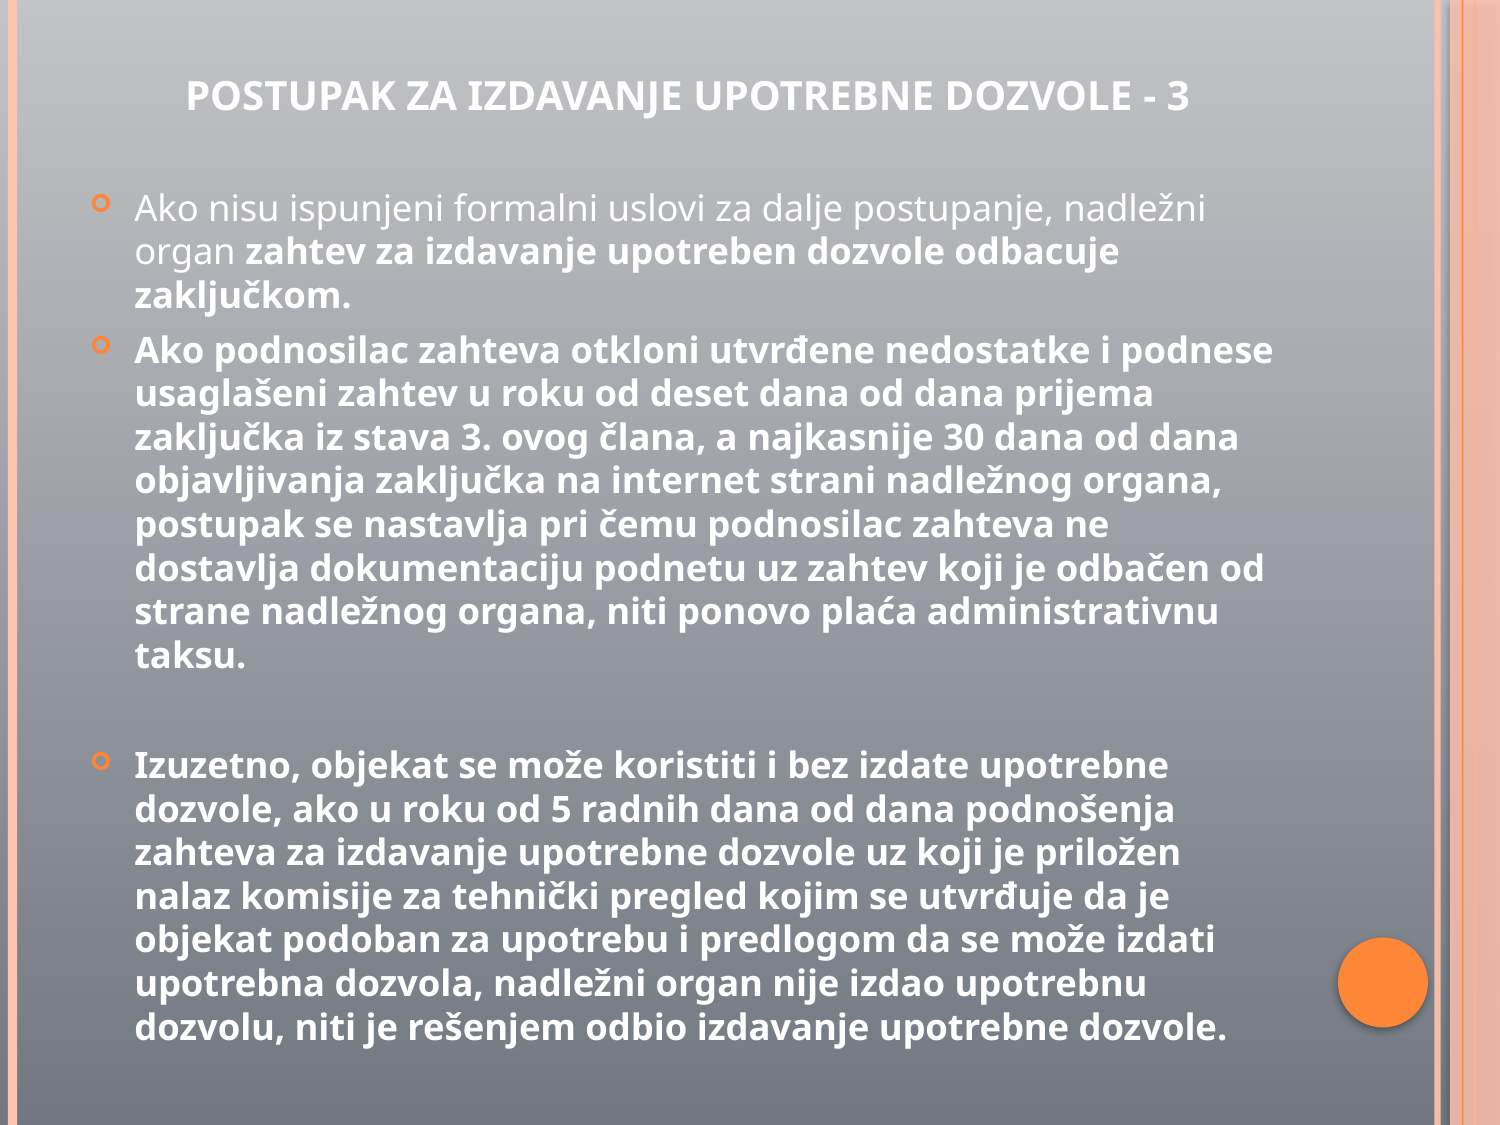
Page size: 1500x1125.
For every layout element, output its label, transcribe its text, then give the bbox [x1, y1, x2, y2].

list POSTUPAK ZA IZDAVANJE UPOTREBNE DOZVOLE - 3 Ako nisu ispunjeni formalni uslovi za dalje postupanje, nadležni organ zahtev za izdavanje upotreben dozvole odbacuje zaključkom. Ako podnosilac zahteva otkloni utvrđene nedostatke i podnese usaglašeni zahtev u roku od deset dana od dana prijema zaključka iz stava 3. ovog člana, a najkasnije 30 dana od dana objavljivanja zaključka na internet strani nadležnog organa, postupak se nastavlja pri čemu podnosilac zahteva ne dostavlja dokumentaciju podnetu uz zahtev koji je odbačen od strane nadležnog organa, niti ponovo plaća administrativnu taksu. Izuzetno, objekat se može koristiti i bez izdate upotrebne dozvole, ako u roku od 5 radnih dana od dana podnošenja zahteva za izdavanje upotrebne dozvole uz koji je priložen nalaz komisije za tehnički pregled kojim se utvrđuje da je objekat podoban za upotrebu i predlogom da se može izdati upotrebna dozvola, nadležni organ nije izdao upotrebnu dozvolu, niti je rešenjem odbio izdavanje upotrebne dozvole. [75, 62, 1300, 1062]
